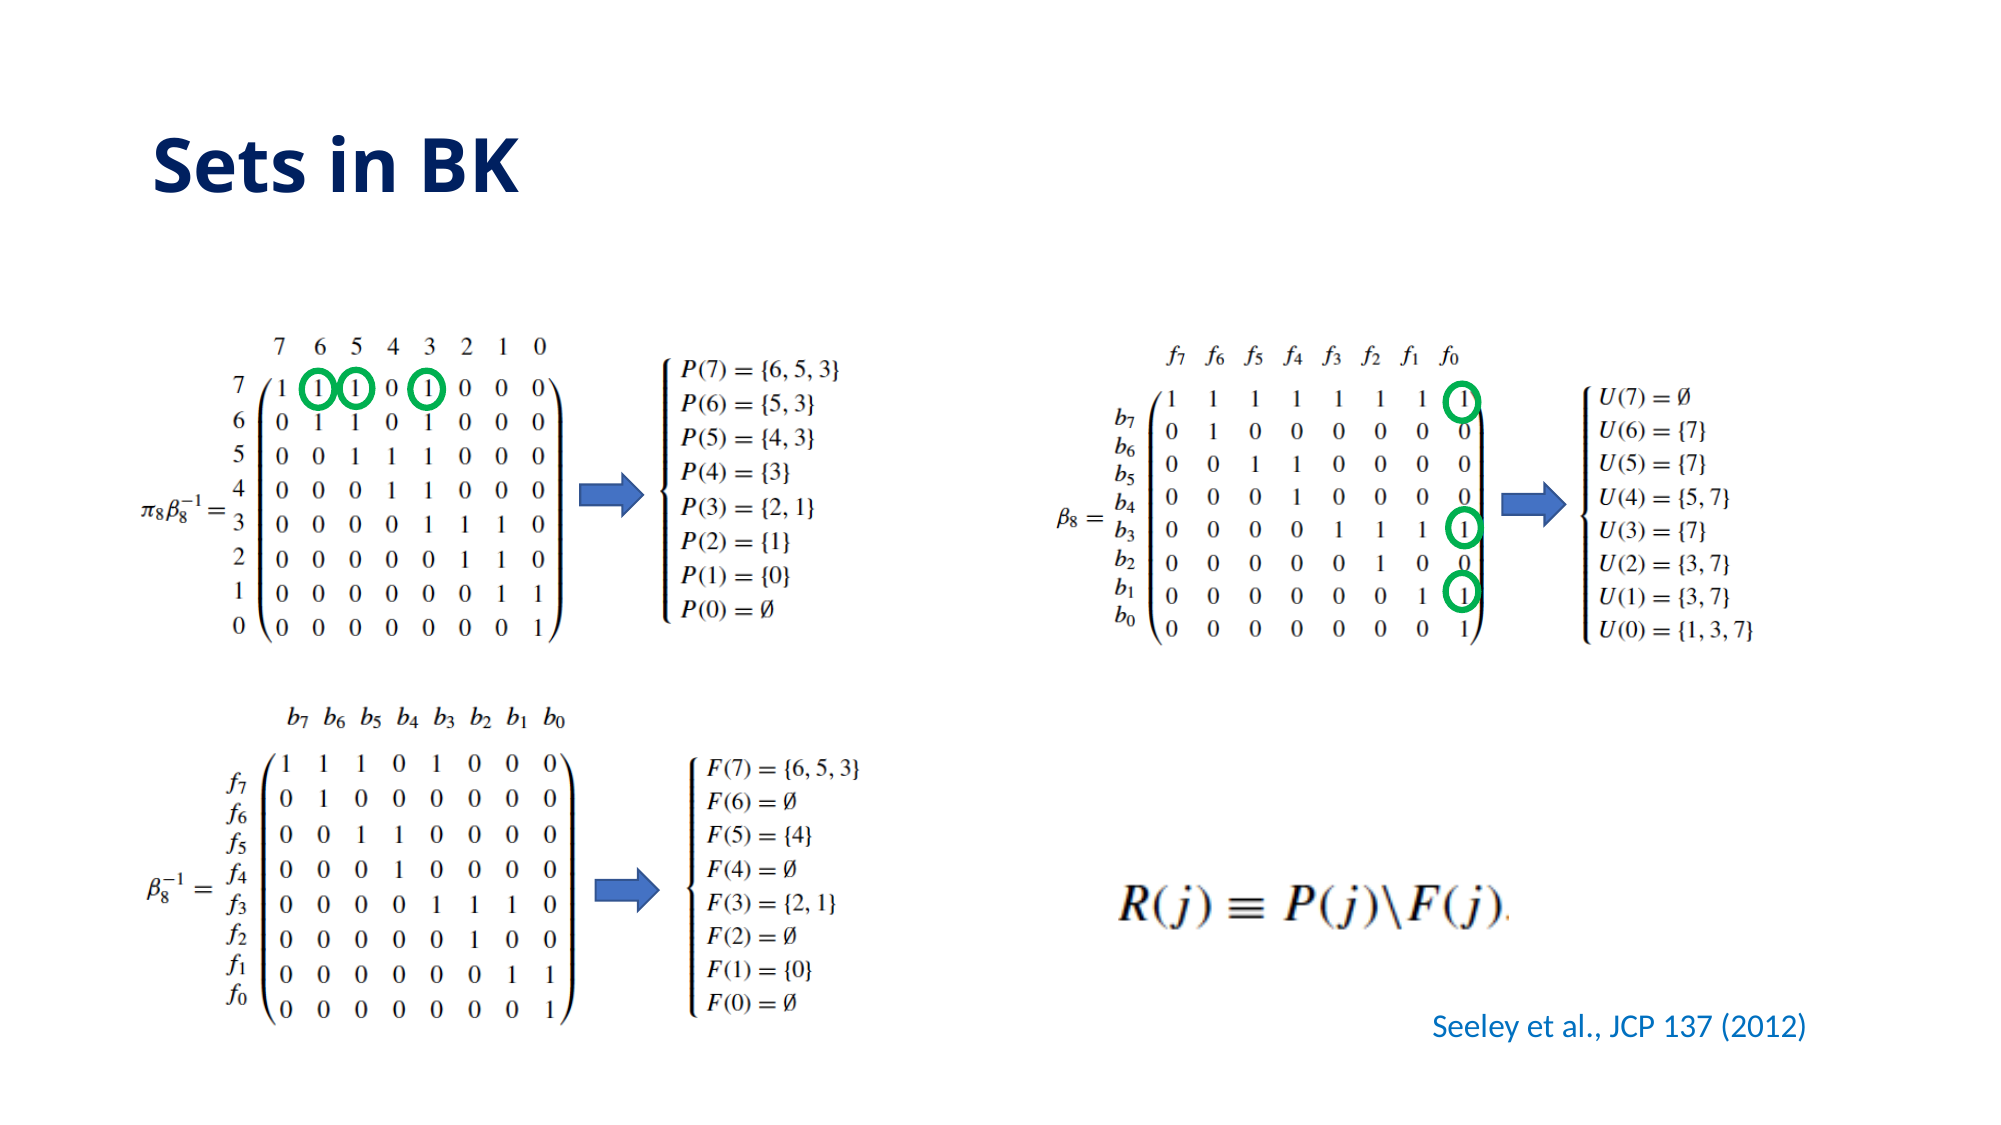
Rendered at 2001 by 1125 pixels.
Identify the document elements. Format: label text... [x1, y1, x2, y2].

text_box [594, 866, 661, 914]
text_box [579, 471, 645, 519]
text_box Seeley et al., JCP 137 (2012) [1417, 996, 1823, 1052]
picture [682, 755, 862, 1019]
picture [1575, 384, 1757, 653]
picture [660, 357, 839, 625]
picture [137, 703, 581, 1029]
picture [1118, 866, 1509, 954]
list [137, 328, 569, 654]
text_box [1501, 481, 1567, 528]
picture [1055, 337, 1488, 653]
title Sets in BK [137, 59, 1863, 278]
